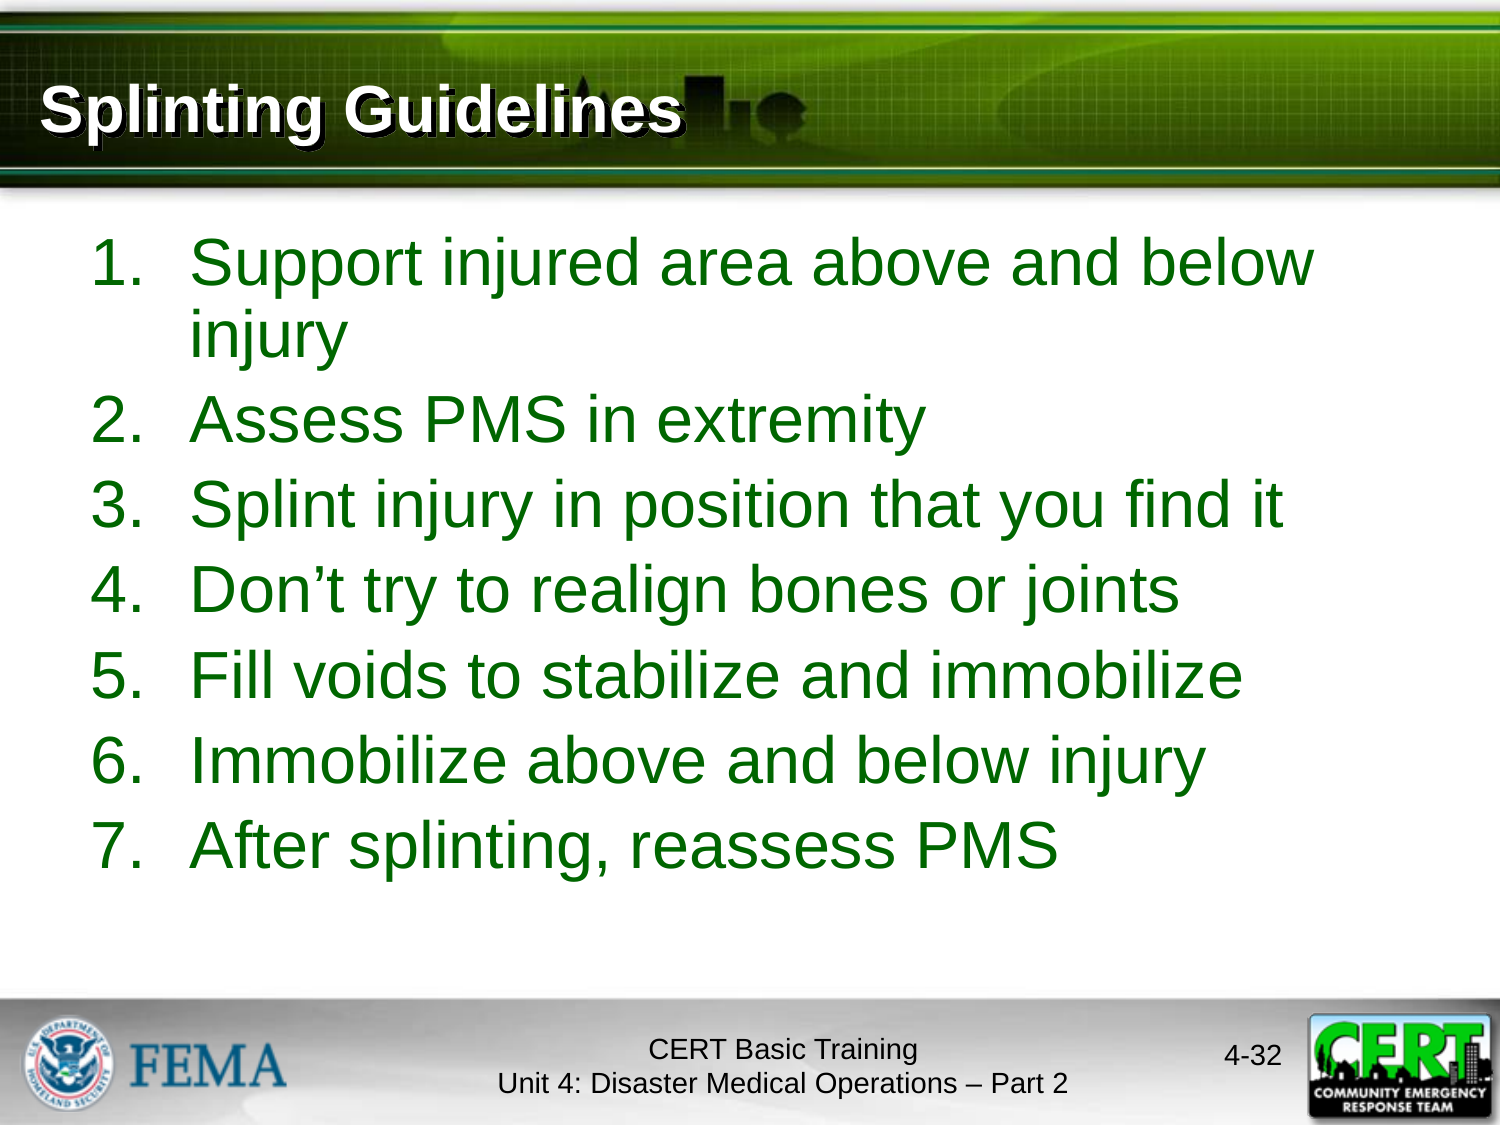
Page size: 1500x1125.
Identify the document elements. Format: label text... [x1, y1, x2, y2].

text_box [158, 12, 1075, 148]
slide_number 4-32 [1133, 1028, 1298, 1083]
list Support injured area above and below injury Assess PMS in extremity Splint injury in position that you find it Don’t try to realign bones or joints Fill voids to stabilize and immobilize Immobilize above and below injury After splinting, reassess PMS [75, 220, 1425, 963]
footer CERT Basic Training Unit 4: Disaster Medical Operations – Part 2 [450, 1022, 1117, 1101]
picture [0, 0, 1500, 1125]
title Splinting Guidelines [24, 50, 1475, 163]
